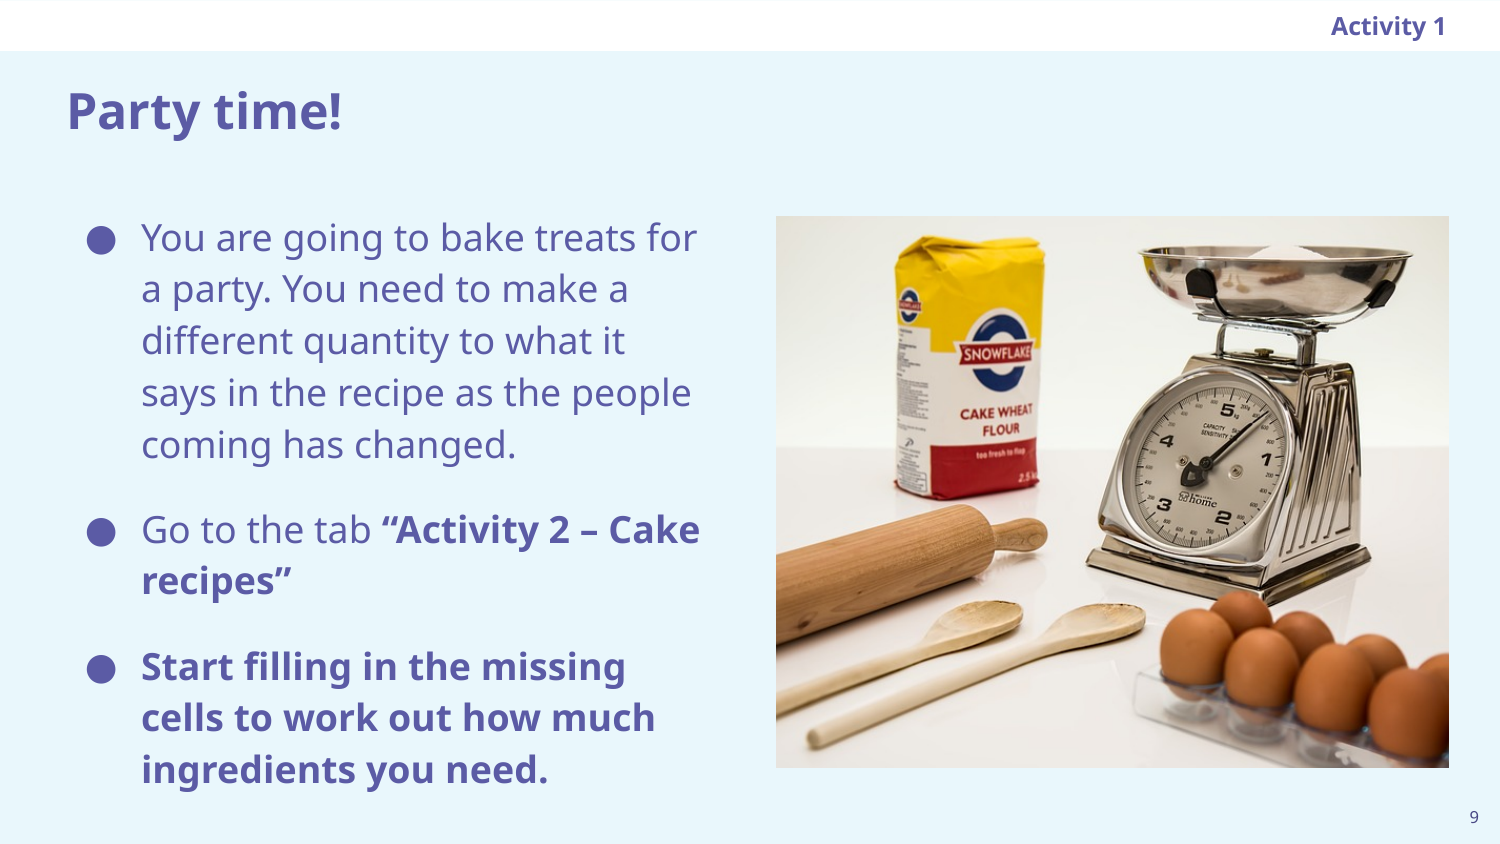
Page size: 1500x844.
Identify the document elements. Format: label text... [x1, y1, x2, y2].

picture [776, 216, 1450, 768]
subtitle Activity 1 [862, 0, 1448, 52]
slide_number 9 [1448, 792, 1500, 844]
title Party time! [51, 52, 1449, 167]
list You are going to bake treats for a party. You need to make a different quantity to what it says in the recipe as the people coming has changed. Go to the tab “Activity 2 – Cake recipes” Start filling in the missing cells to work out how much ingredients you need. [51, 191, 723, 793]
